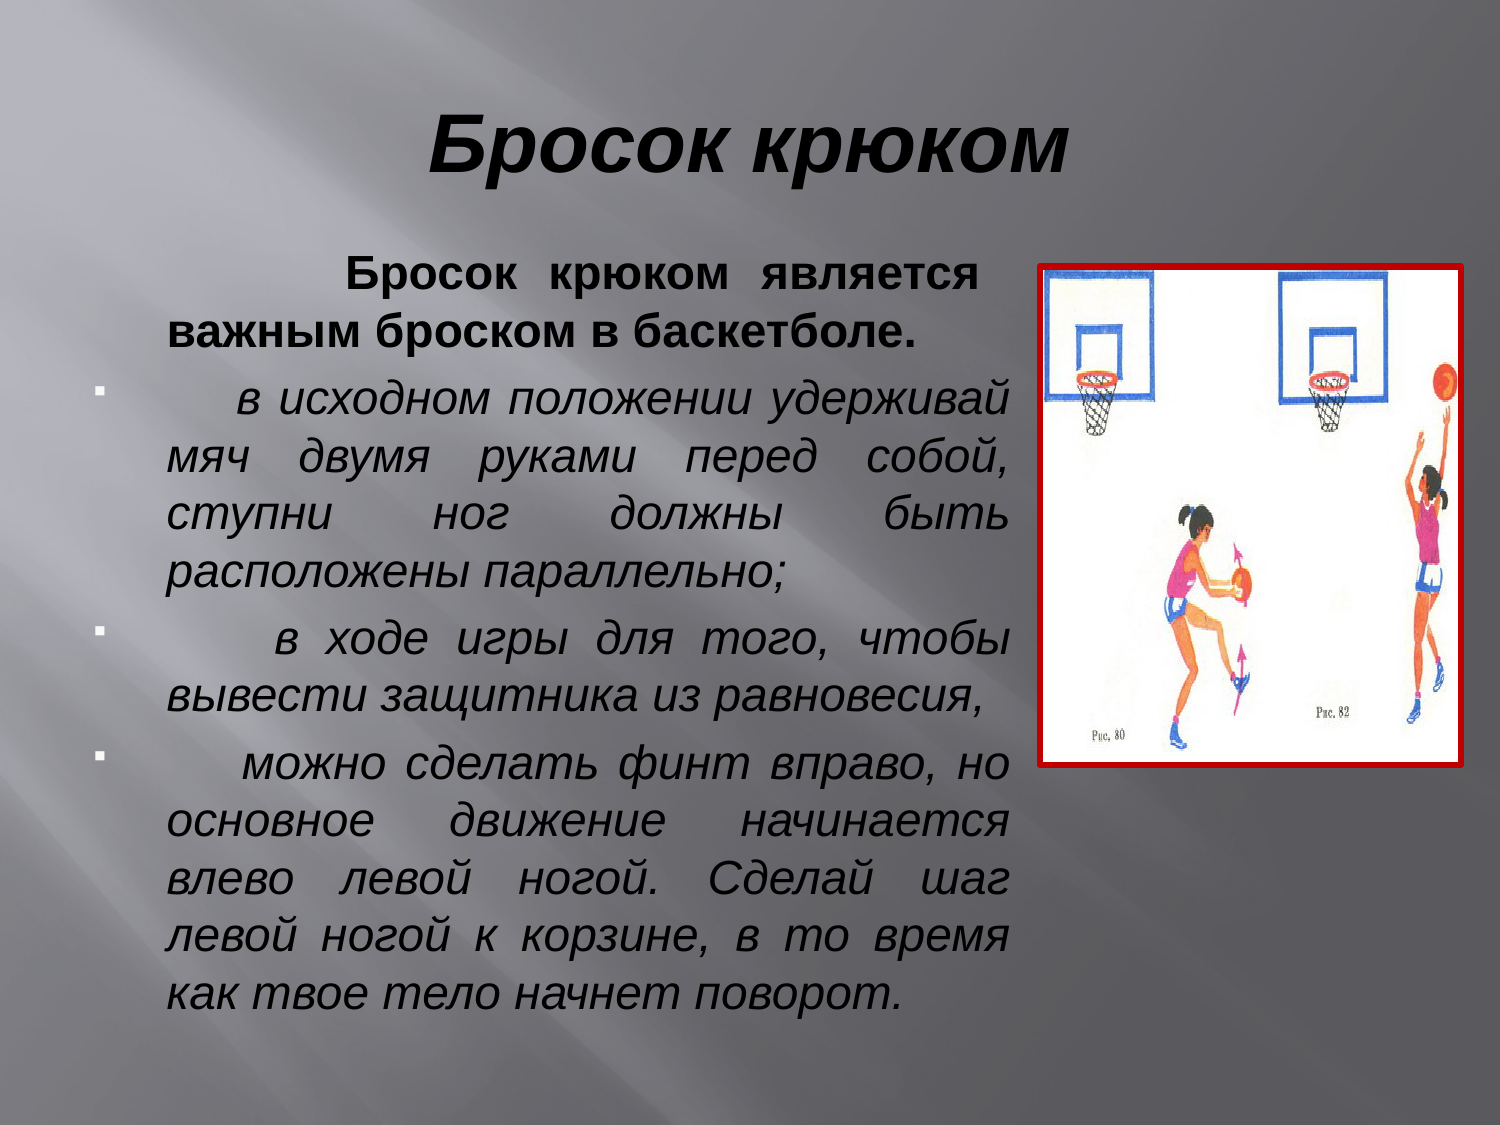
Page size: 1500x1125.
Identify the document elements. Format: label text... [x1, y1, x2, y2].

list Бросок крюком является важным броском в баскетболе. в исходном положении удерживай мяч двумя руками перед собой, ступни ног должны быть расположены параллельно; в ходе игры для того, чтобы вывести защитника из равновесия, можно сделать финт вправо, но основное движение начинается влево левой ногой. Сделай шаг левой ногой к корзине, в то время как твое тело начнет поворот. [58, 234, 1027, 1039]
picture [1042, 269, 1459, 762]
title Бросок крюком [75, 45, 1425, 233]
